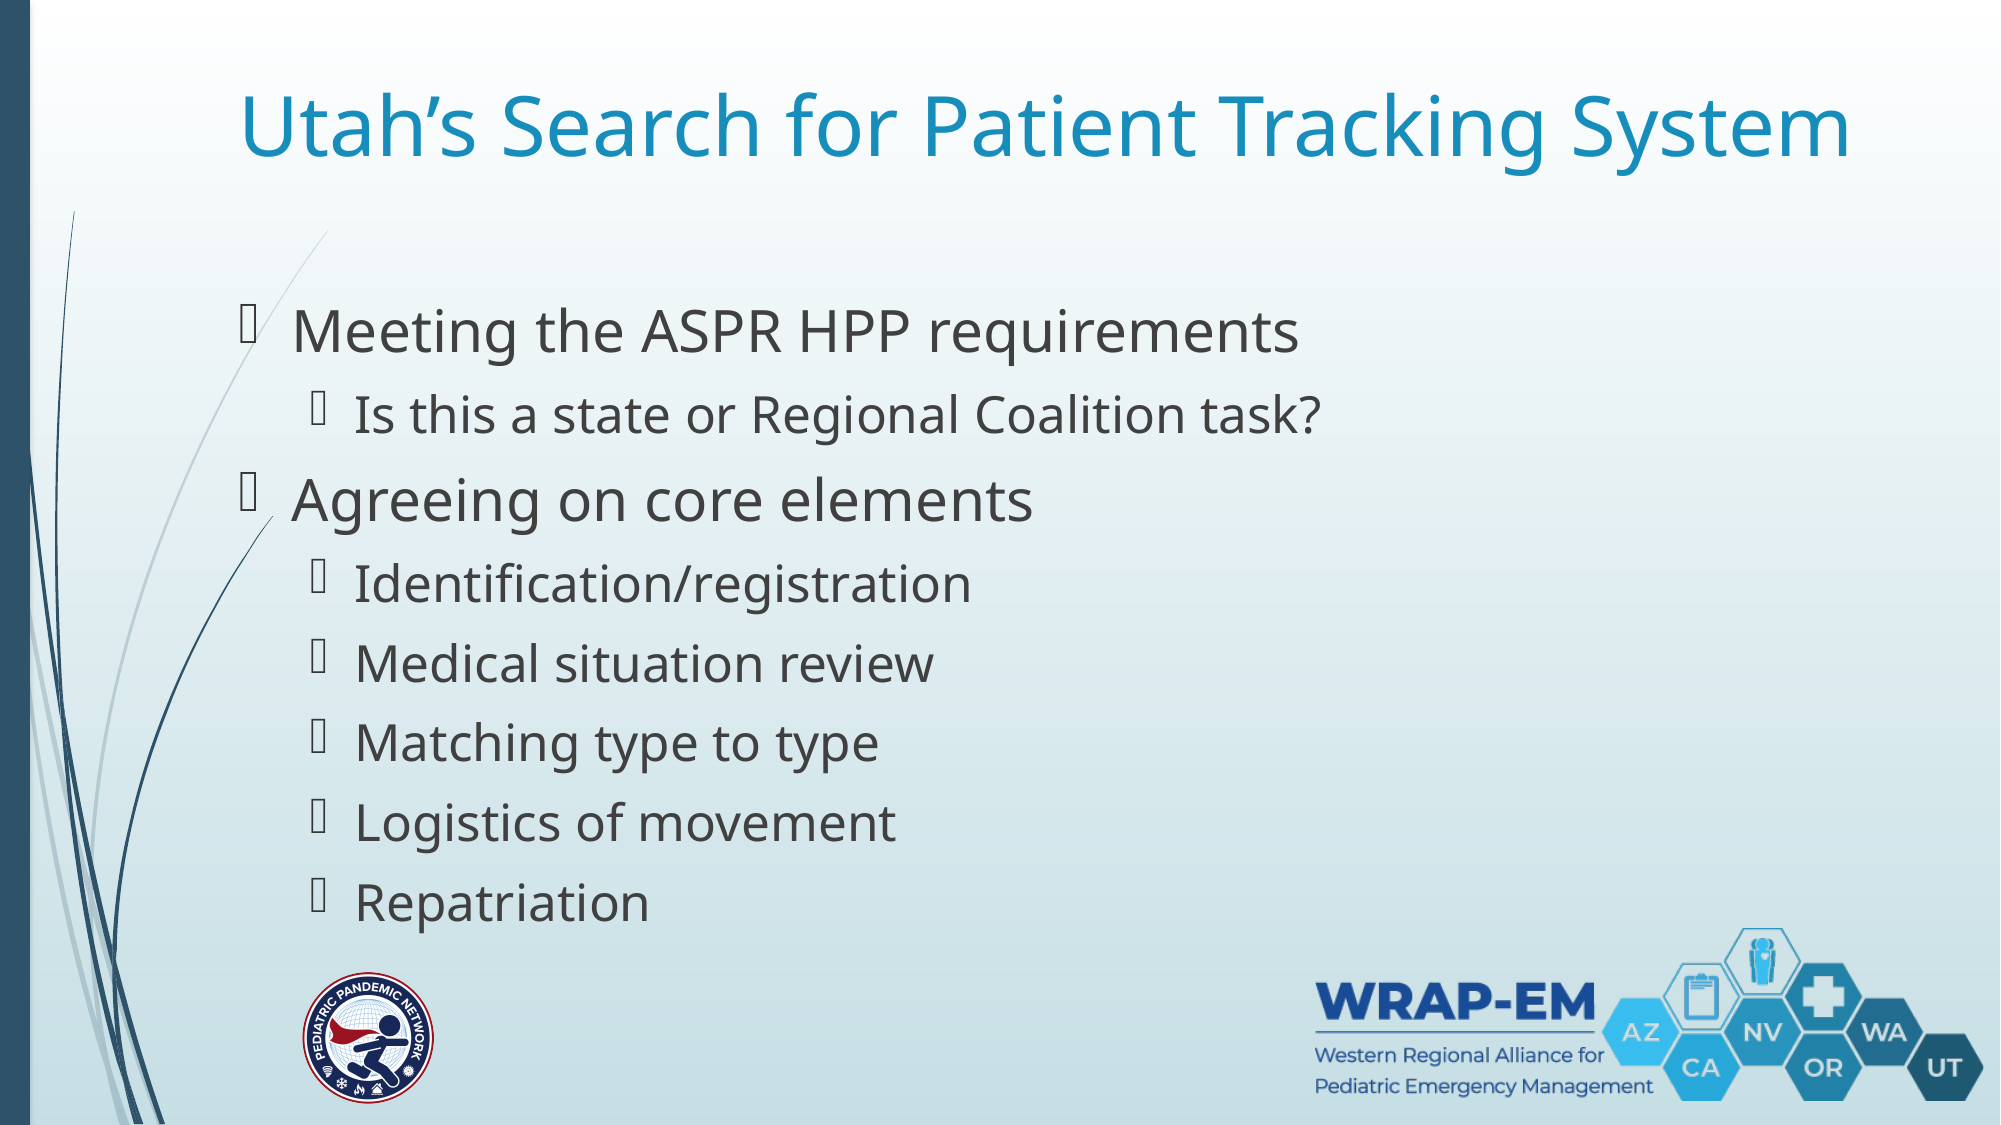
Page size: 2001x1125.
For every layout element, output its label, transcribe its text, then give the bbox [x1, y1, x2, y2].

picture [289, 959, 447, 1117]
picture [1315, 928, 1984, 1101]
title Utah’s Search for Patient Tracking System [223, 66, 1888, 232]
list Meeting the ASPR HPP requirements Is this a state or Regional Coalition task? Agreeing on core elements Identification/registration Medical situation review Matching type to type Logistics of movement Repatriation [223, 286, 1888, 943]
